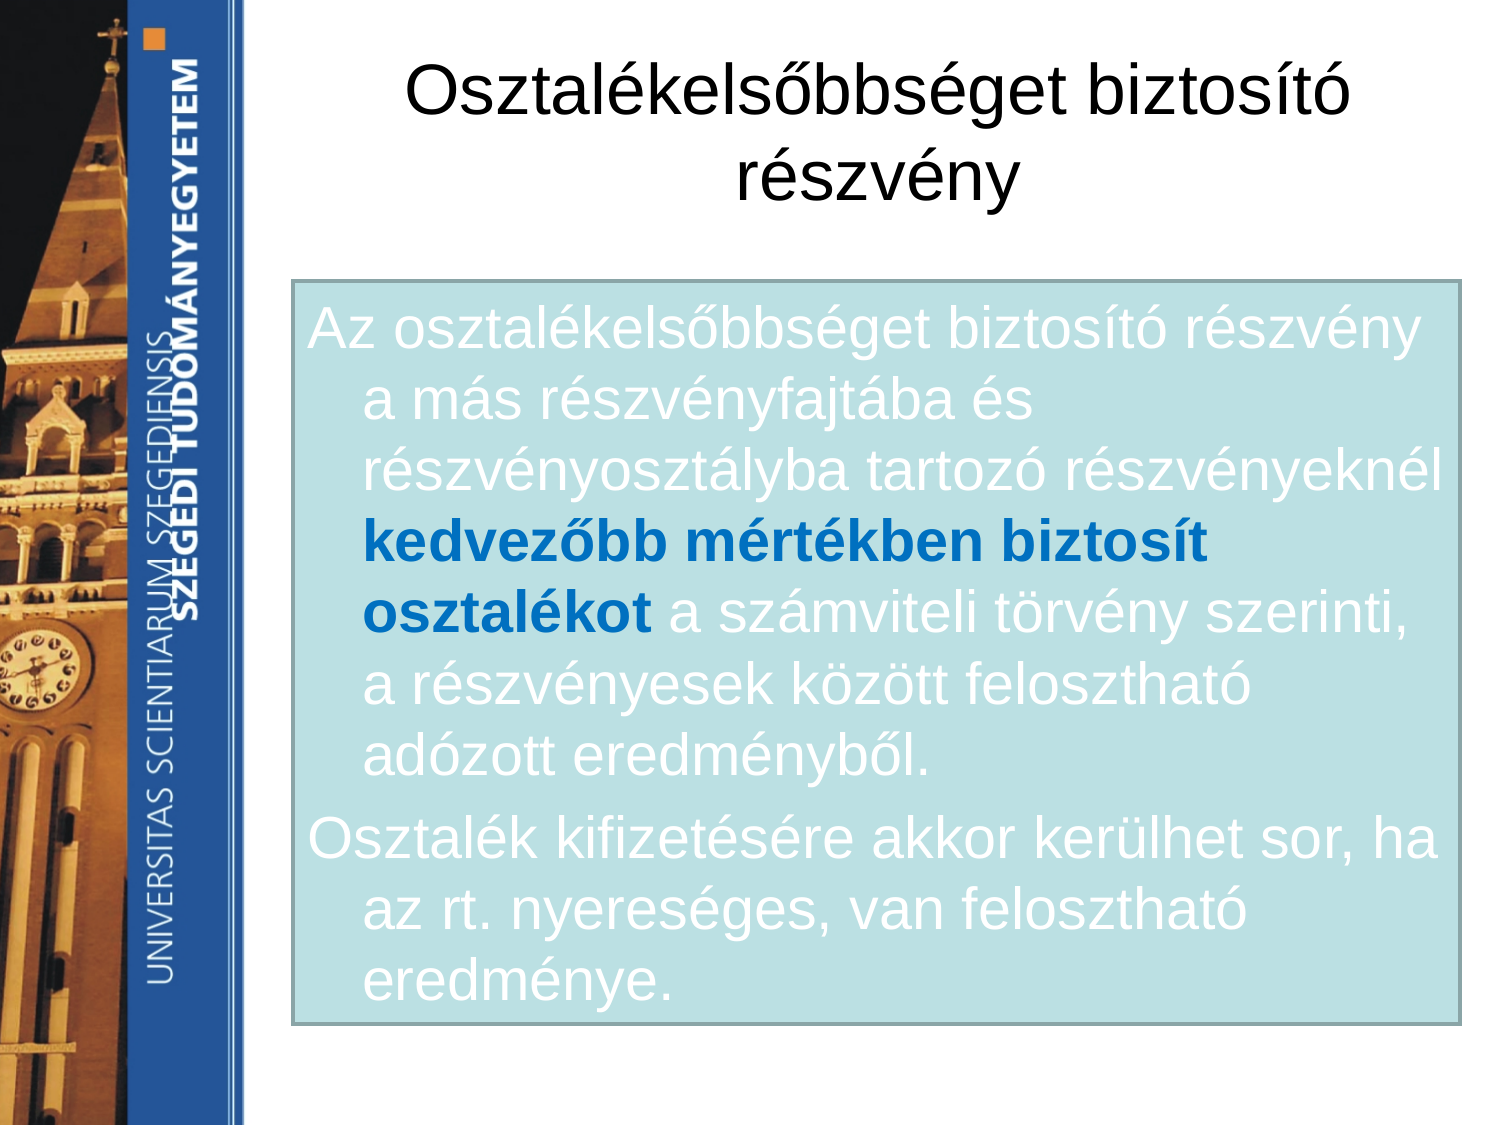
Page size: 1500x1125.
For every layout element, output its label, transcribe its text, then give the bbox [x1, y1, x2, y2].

picture [0, 0, 1500, 1125]
list Az osztalékelsőbbséget biztosító részvény a más részvényfajtába és részvényosztályba tartozó részvényeknél kedvezőbb mértékben biztosít osztalékot a számviteli törvény szerinti, a részvényesek között felosztható adózott eredményből. Osztalék kifizetésére akkor kerülhet sor, ha az rt. nyereséges, van felosztható eredménye. [291, 279, 1462, 1026]
title Osztalékelsőbbséget biztosító részvény [257, 34, 1500, 223]
